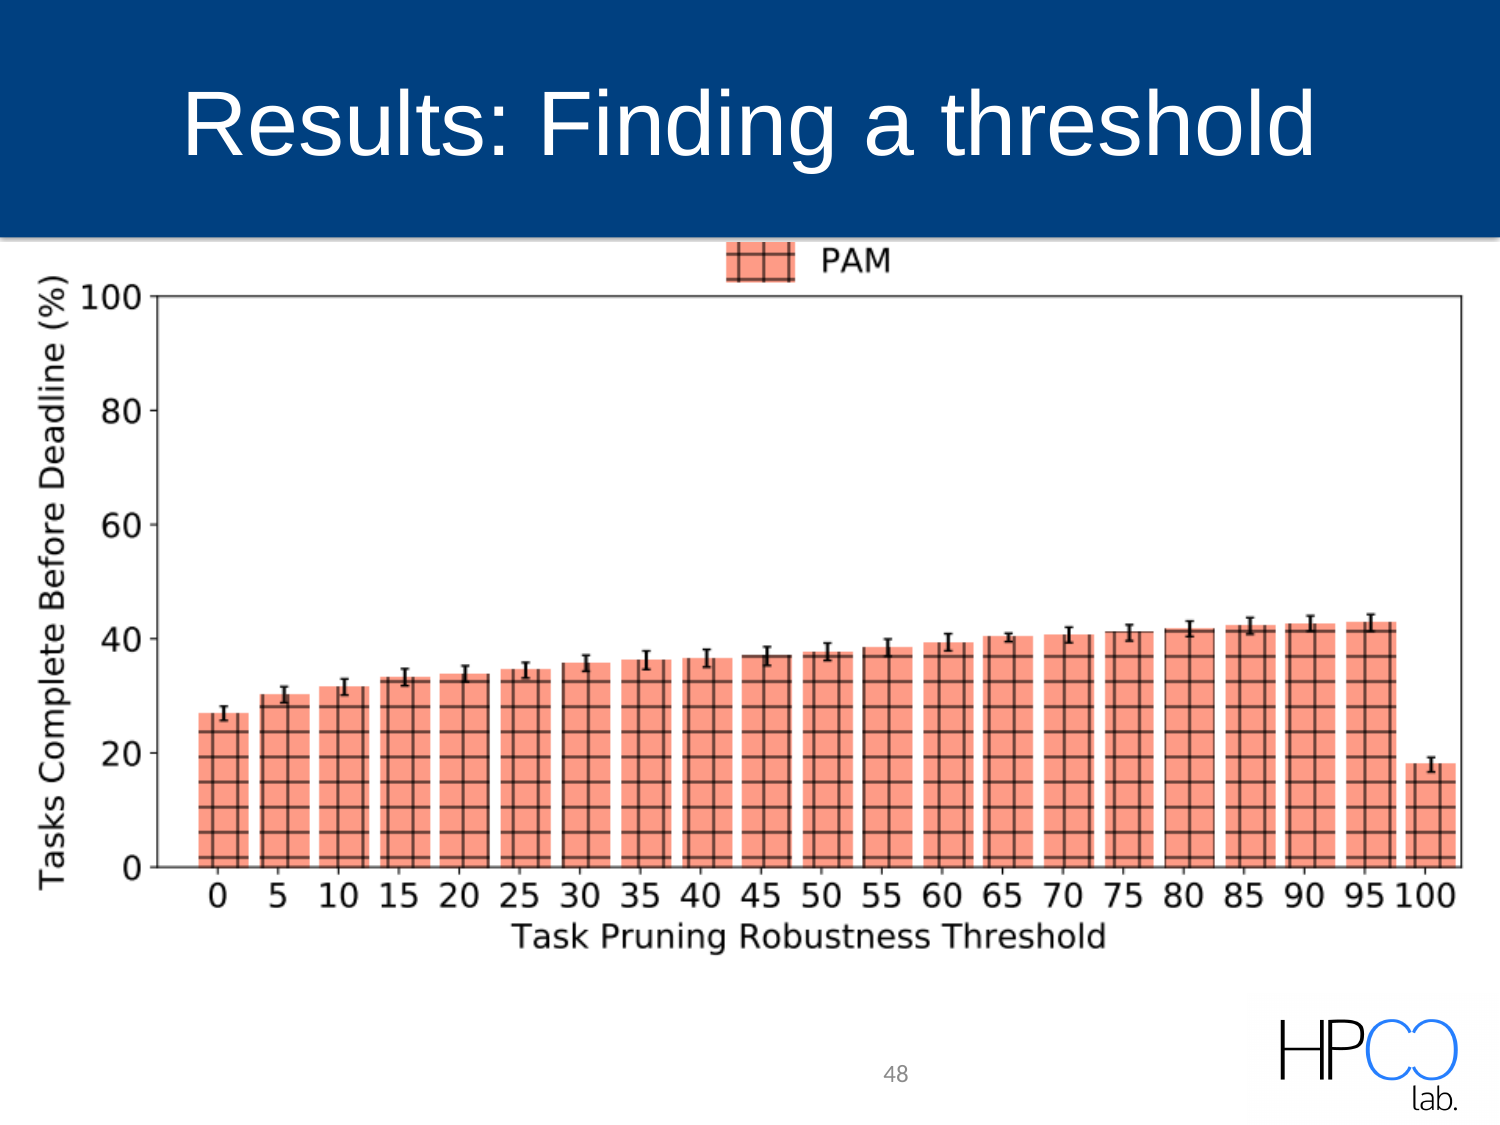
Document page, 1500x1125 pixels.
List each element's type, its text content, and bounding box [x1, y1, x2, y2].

slide_number 48 [573, 1042, 924, 1103]
picture [0, 241, 1500, 1125]
title Results: Finding a threshold [75, 24, 1425, 213]
